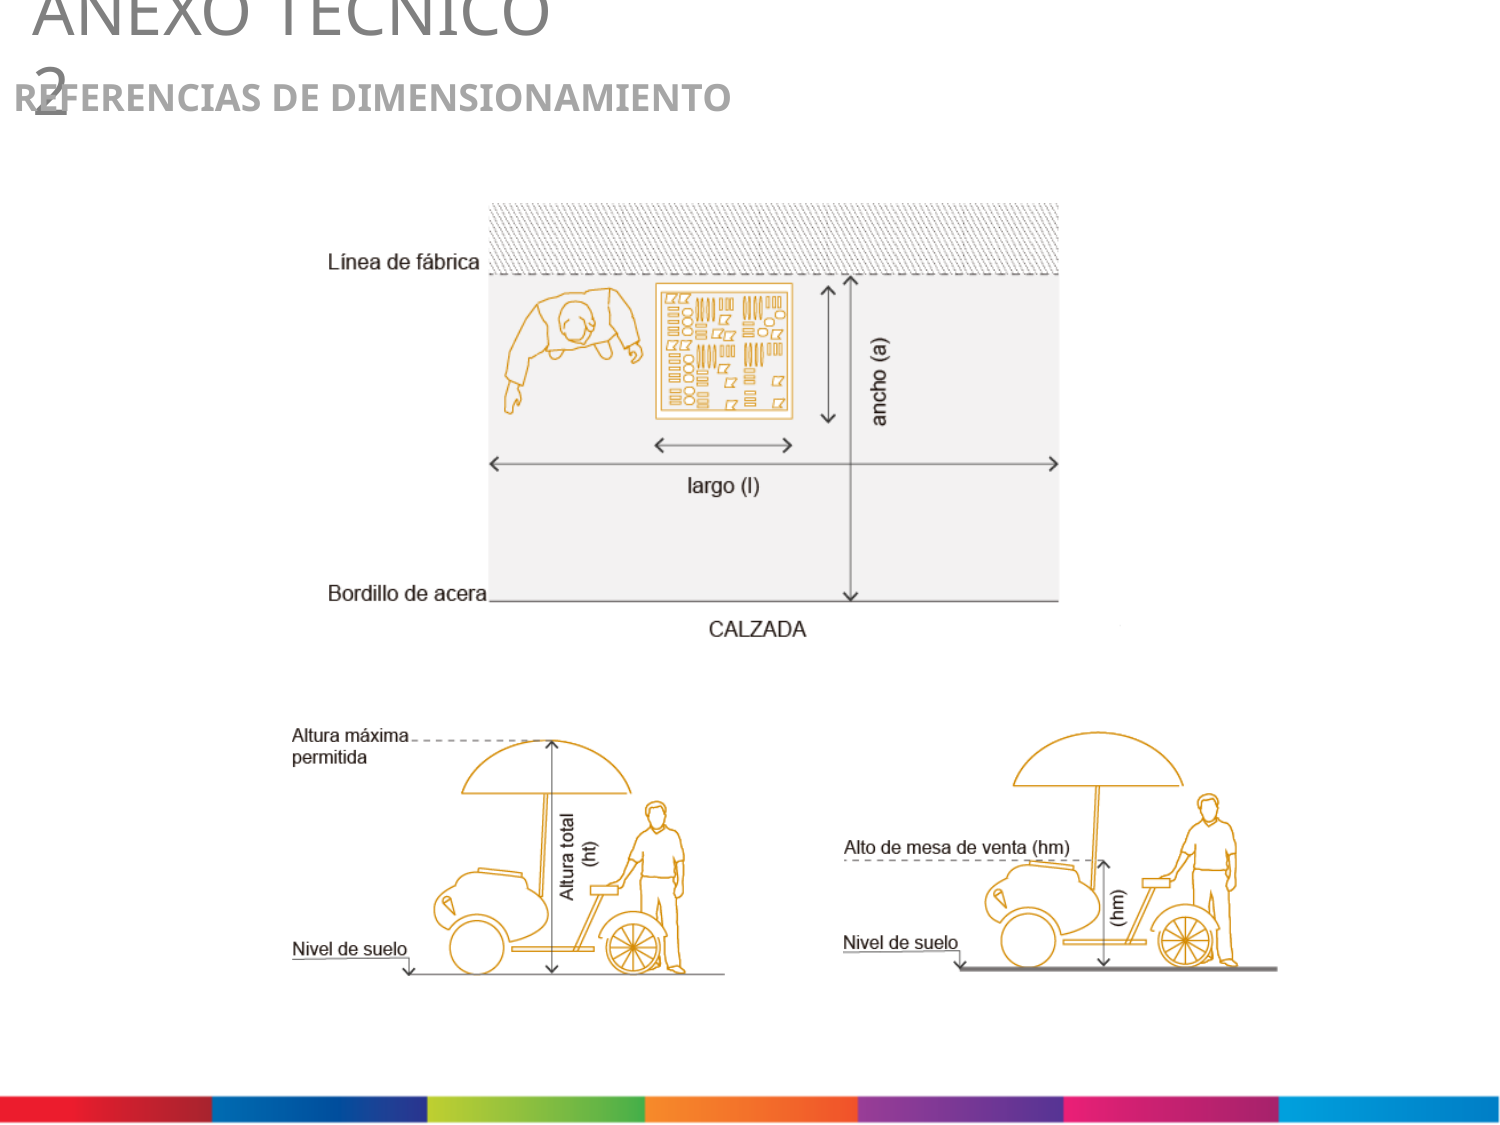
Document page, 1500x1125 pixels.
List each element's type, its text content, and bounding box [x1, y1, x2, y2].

picture [327, 203, 1121, 645]
picture [843, 721, 1278, 972]
text_box ANEXO TÉCNICO 2 [17, 7, 621, 66]
picture [292, 726, 725, 976]
text_box REFERENCIAS DE DIMENSIONAMIENTO [0, 66, 748, 127]
picture [0, 1089, 1500, 1125]
